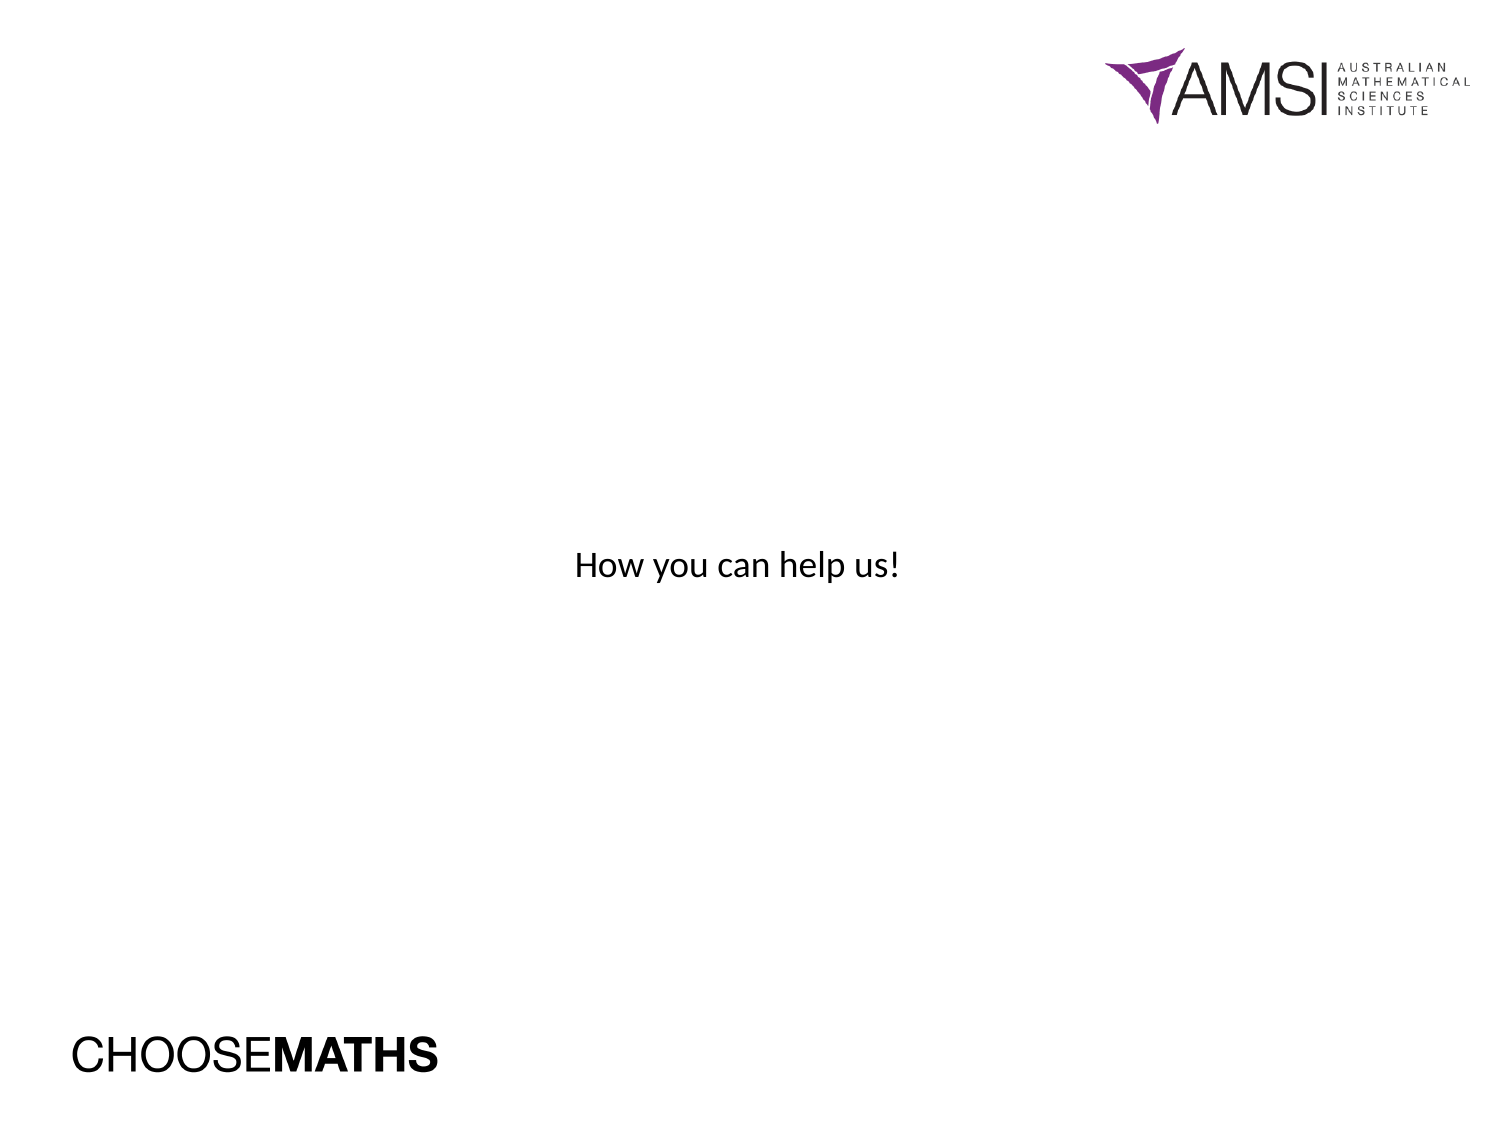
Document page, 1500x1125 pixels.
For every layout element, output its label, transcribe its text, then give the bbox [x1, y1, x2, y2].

text_box How you can help us! [560, 532, 940, 592]
picture [1105, 48, 1470, 124]
picture [64, 1021, 445, 1087]
